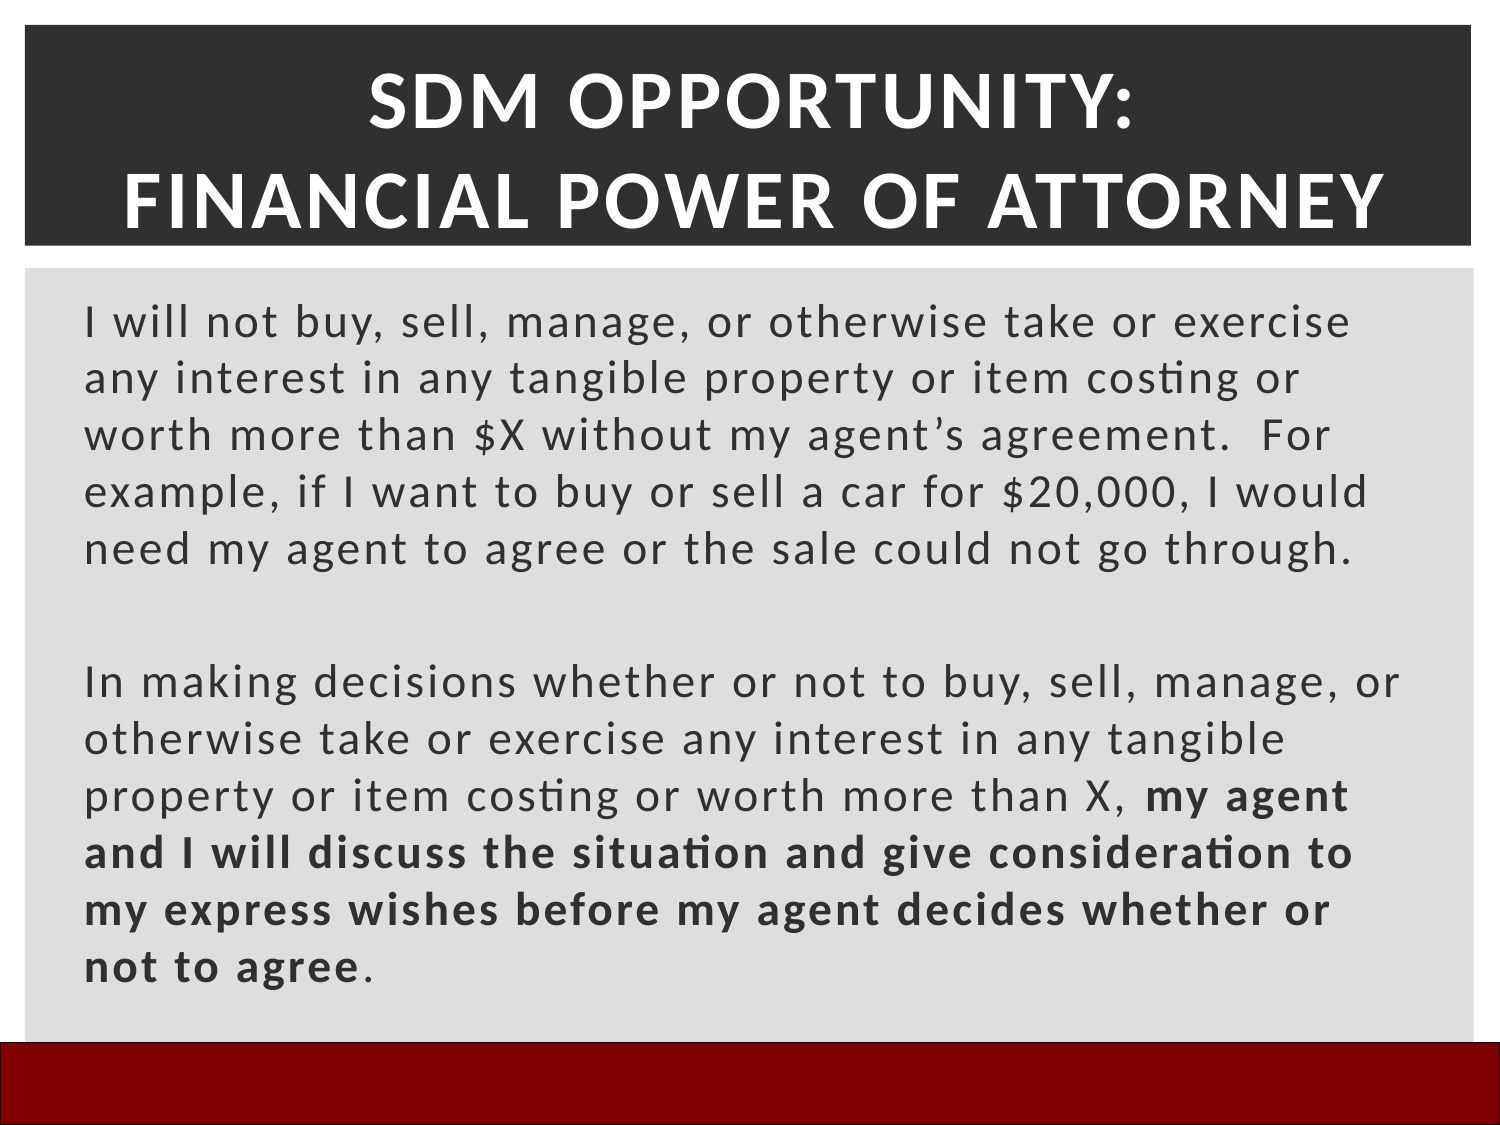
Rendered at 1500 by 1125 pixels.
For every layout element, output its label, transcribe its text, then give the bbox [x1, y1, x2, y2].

list I will not buy, sell, manage, or otherwise take or exercise any interest in any tangible property or item costing or worth more than $X without my agent’s agreement. For example, if I want to buy or sell a car for $20,000, I would need my agent to agree or the sale could not go through. In making decisions whether or not to buy, sell, manage, or otherwise take or exercise any interest in any tangible property or item costing or worth more than X, my agent and I will discuss the situation and give consideration to my express wishes before my agent decides whether or not to agree. [62, 282, 1442, 1005]
title SDM Opportunity: Financial Power of Attorney [62, 58, 1447, 232]
